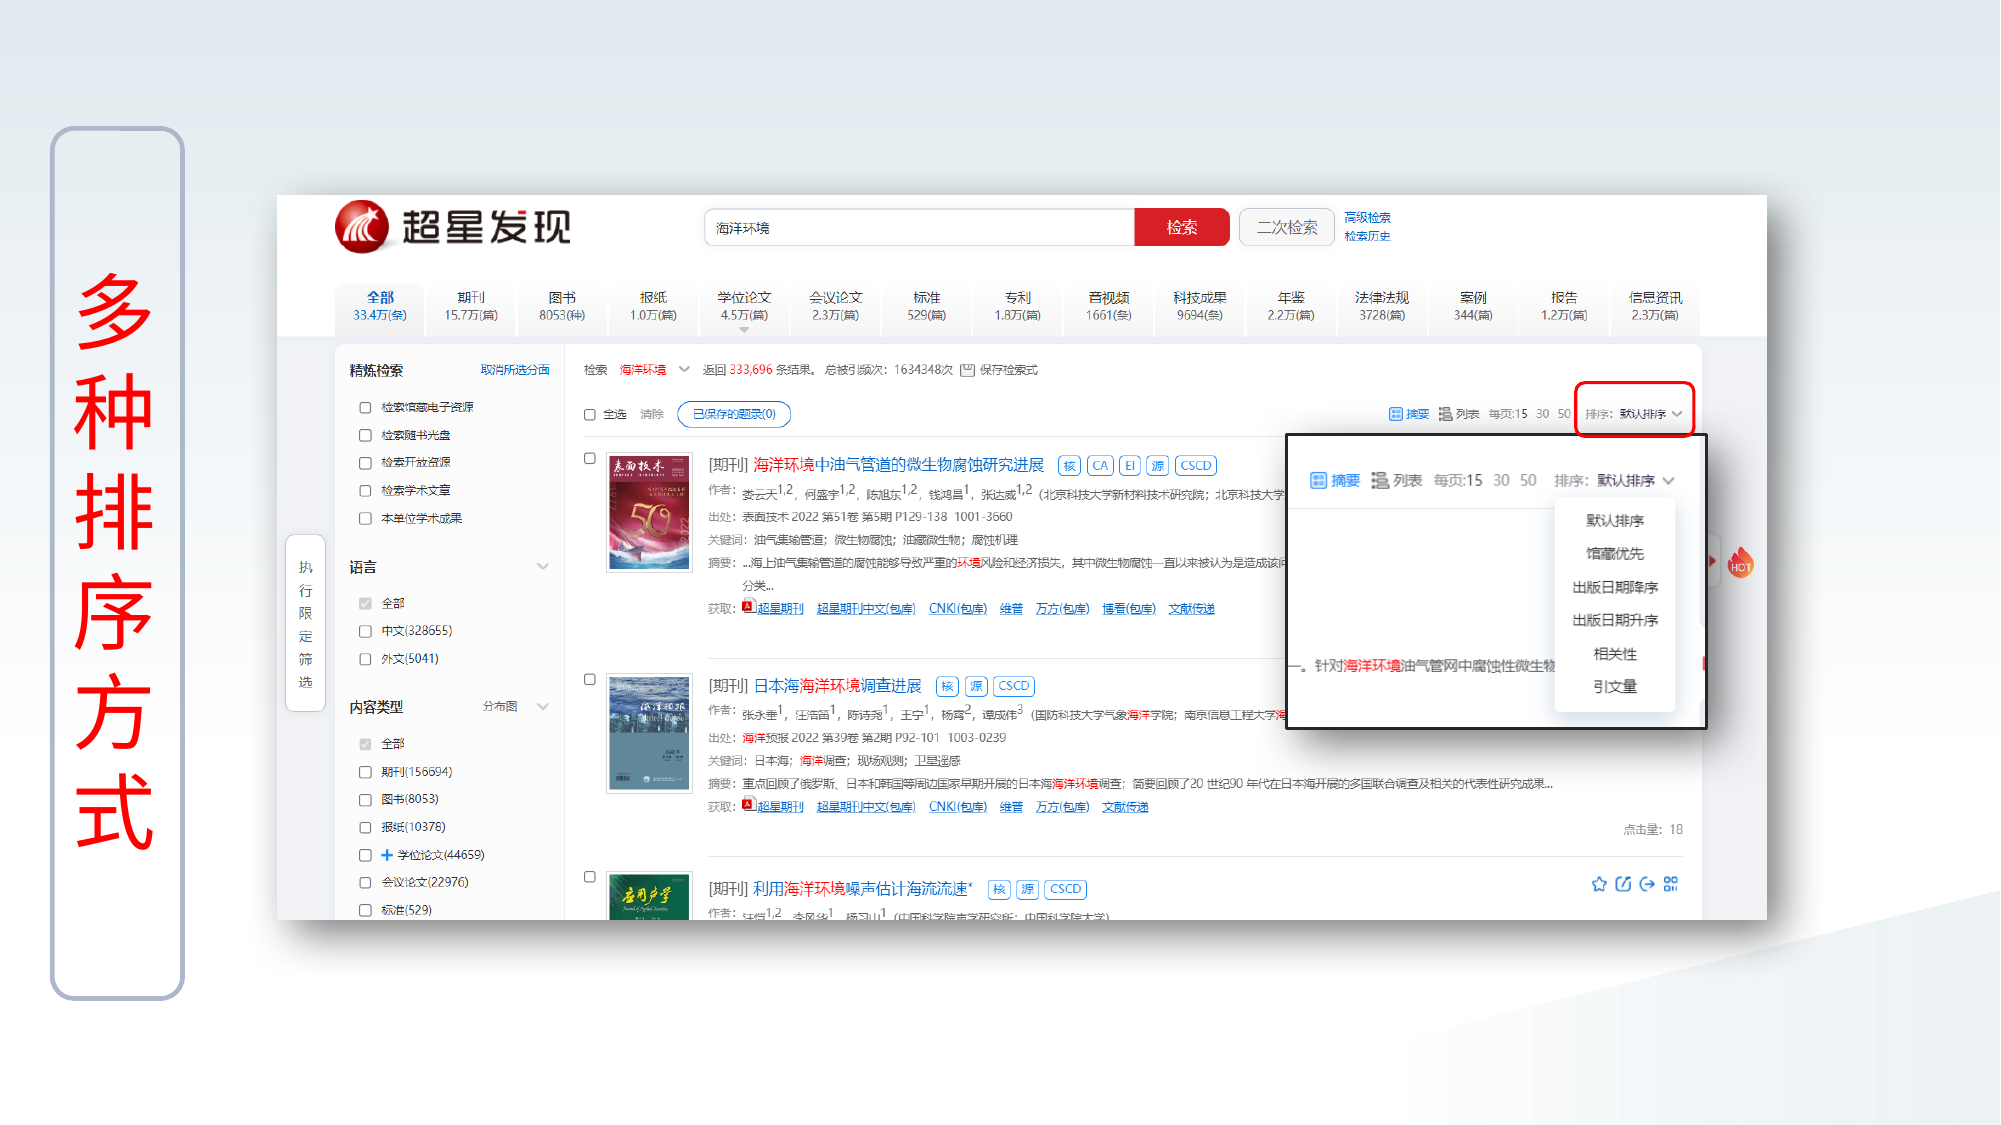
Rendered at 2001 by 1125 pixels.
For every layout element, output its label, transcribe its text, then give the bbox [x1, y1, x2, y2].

picture [277, 195, 1767, 920]
text_box 多种排序方式 [57, 252, 188, 868]
text_box [51, 127, 184, 1000]
